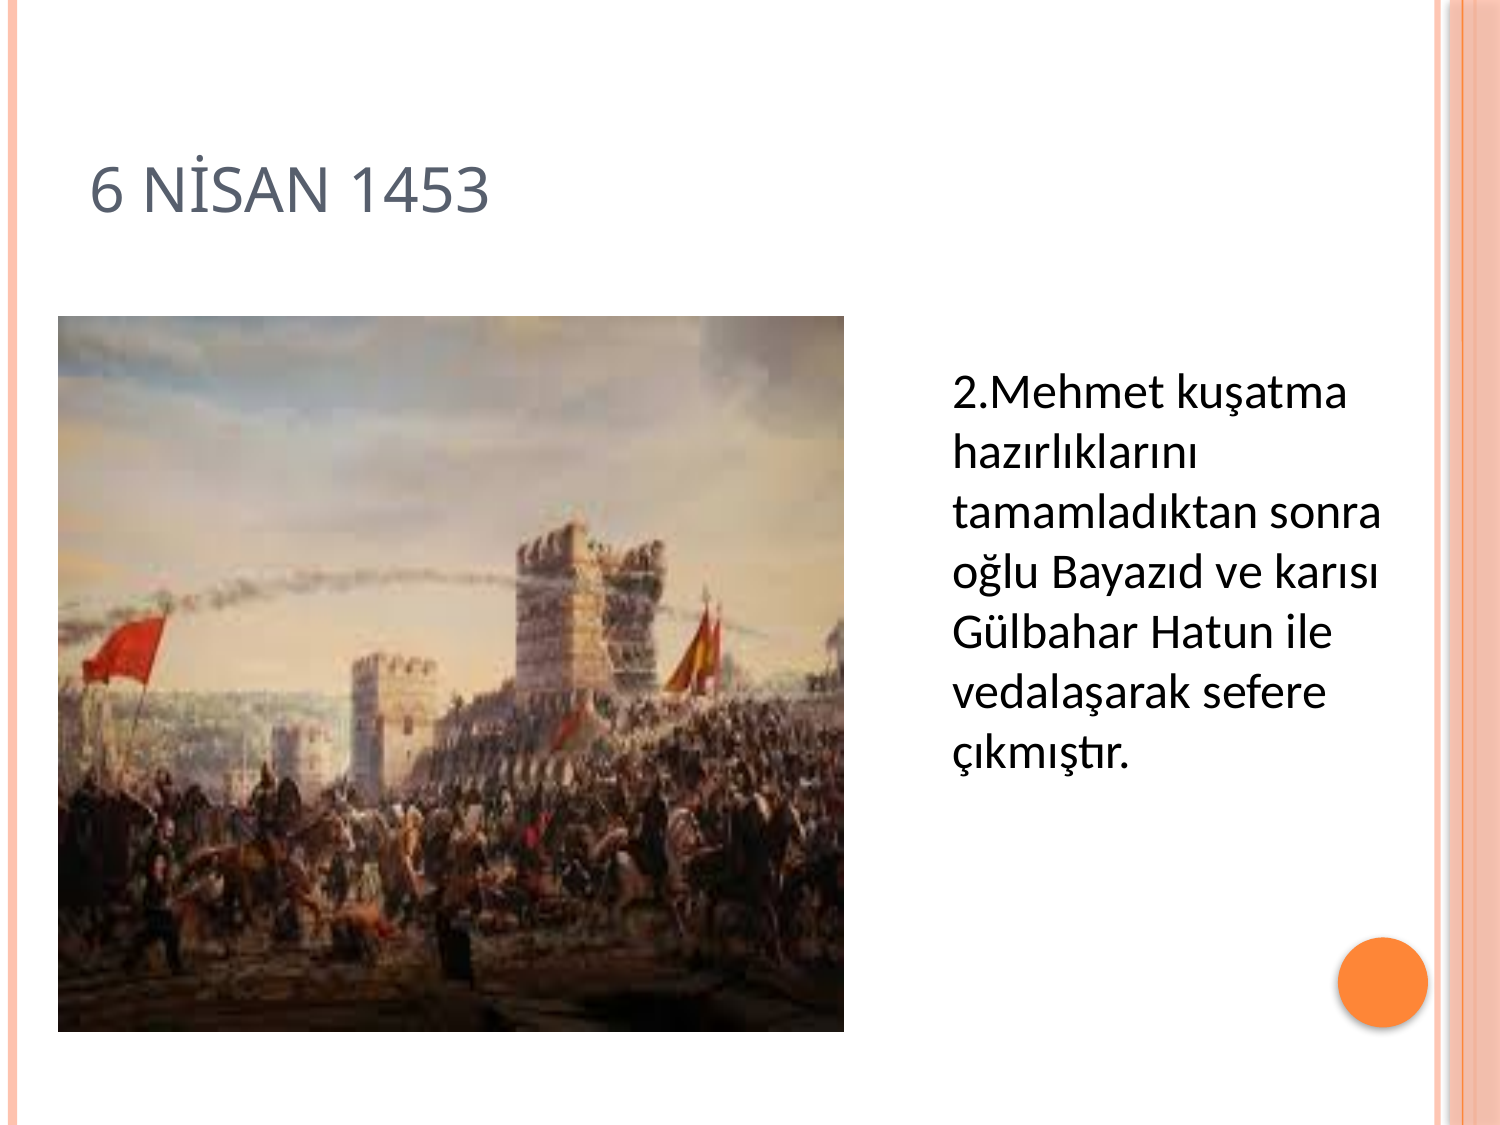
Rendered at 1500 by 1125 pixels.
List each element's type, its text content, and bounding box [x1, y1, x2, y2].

title 6 NİSAN 1453 [75, 45, 1300, 233]
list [58, 315, 845, 1032]
text_box 2.Mehmet kuşatma hazırlıklarını tamamladıktan sonra oğlu Bayazıd ve karısı Gülbahar Hatun ile vedalaşarak sefere çıkmıştır. [937, 351, 1465, 787]
